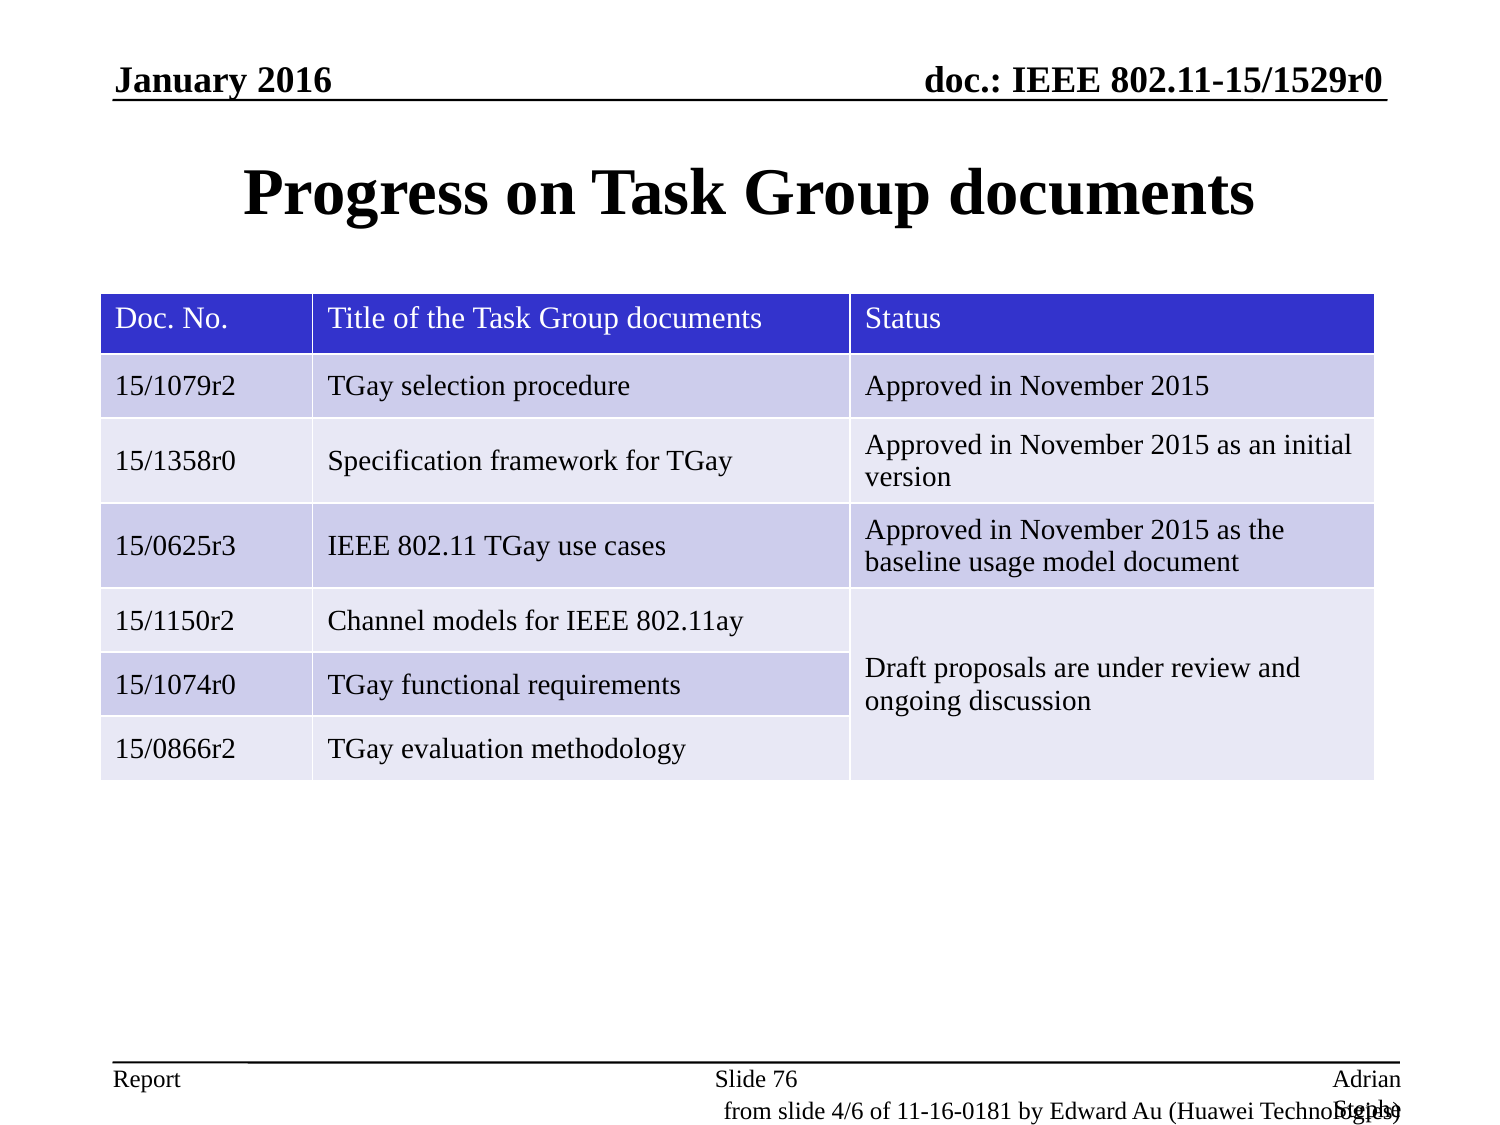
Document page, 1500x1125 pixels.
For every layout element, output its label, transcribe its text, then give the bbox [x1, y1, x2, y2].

text_box Progress on Task Group documents [112, 99, 1388, 275]
table_cell Approved in November 2015 as the baseline usage model document [851, 504, 1374, 587]
table_header Title of the Task Group documents [313, 294, 849, 353]
table_cell 15/1079r2 [101, 355, 312, 417]
table_cell IEEE 802.11 TGay use cases [313, 504, 849, 587]
table_cell Draft proposals are under review and ongoing discussion [851, 589, 1374, 780]
table_cell TGay selection procedure [313, 355, 849, 417]
table_header Status [851, 294, 1374, 353]
table_cell TGay functional requirements [313, 653, 849, 715]
table_cell 15/0625r3 [101, 504, 312, 587]
text_box from slide 4/6 of 11-16-0181 by Edward Au (Huawei Technologies) [343, 1087, 1417, 1125]
table_cell 15/1150r2 [101, 589, 312, 651]
table_cell 15/0866r2 [101, 717, 312, 780]
table_cell Specification framework for TGay [313, 419, 849, 502]
table_header Doc. No. [101, 294, 312, 353]
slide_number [114, 54, 374, 101]
table_cell 15/1074r0 [101, 653, 312, 715]
slide_number Slide 76 [711, 1061, 801, 1087]
table_cell Approved in November 2015 as an initial version [851, 419, 1374, 502]
table_cell Approved in November 2015 [851, 355, 1374, 417]
table_cell Channel models for IEEE 802.11ay [313, 589, 849, 651]
table_cell TGay evaluation methodology [313, 717, 849, 780]
table_cell 15/1358r0 [101, 419, 312, 502]
footer Adrian Stephens, Intel Corporation [1324, 1061, 1402, 1093]
